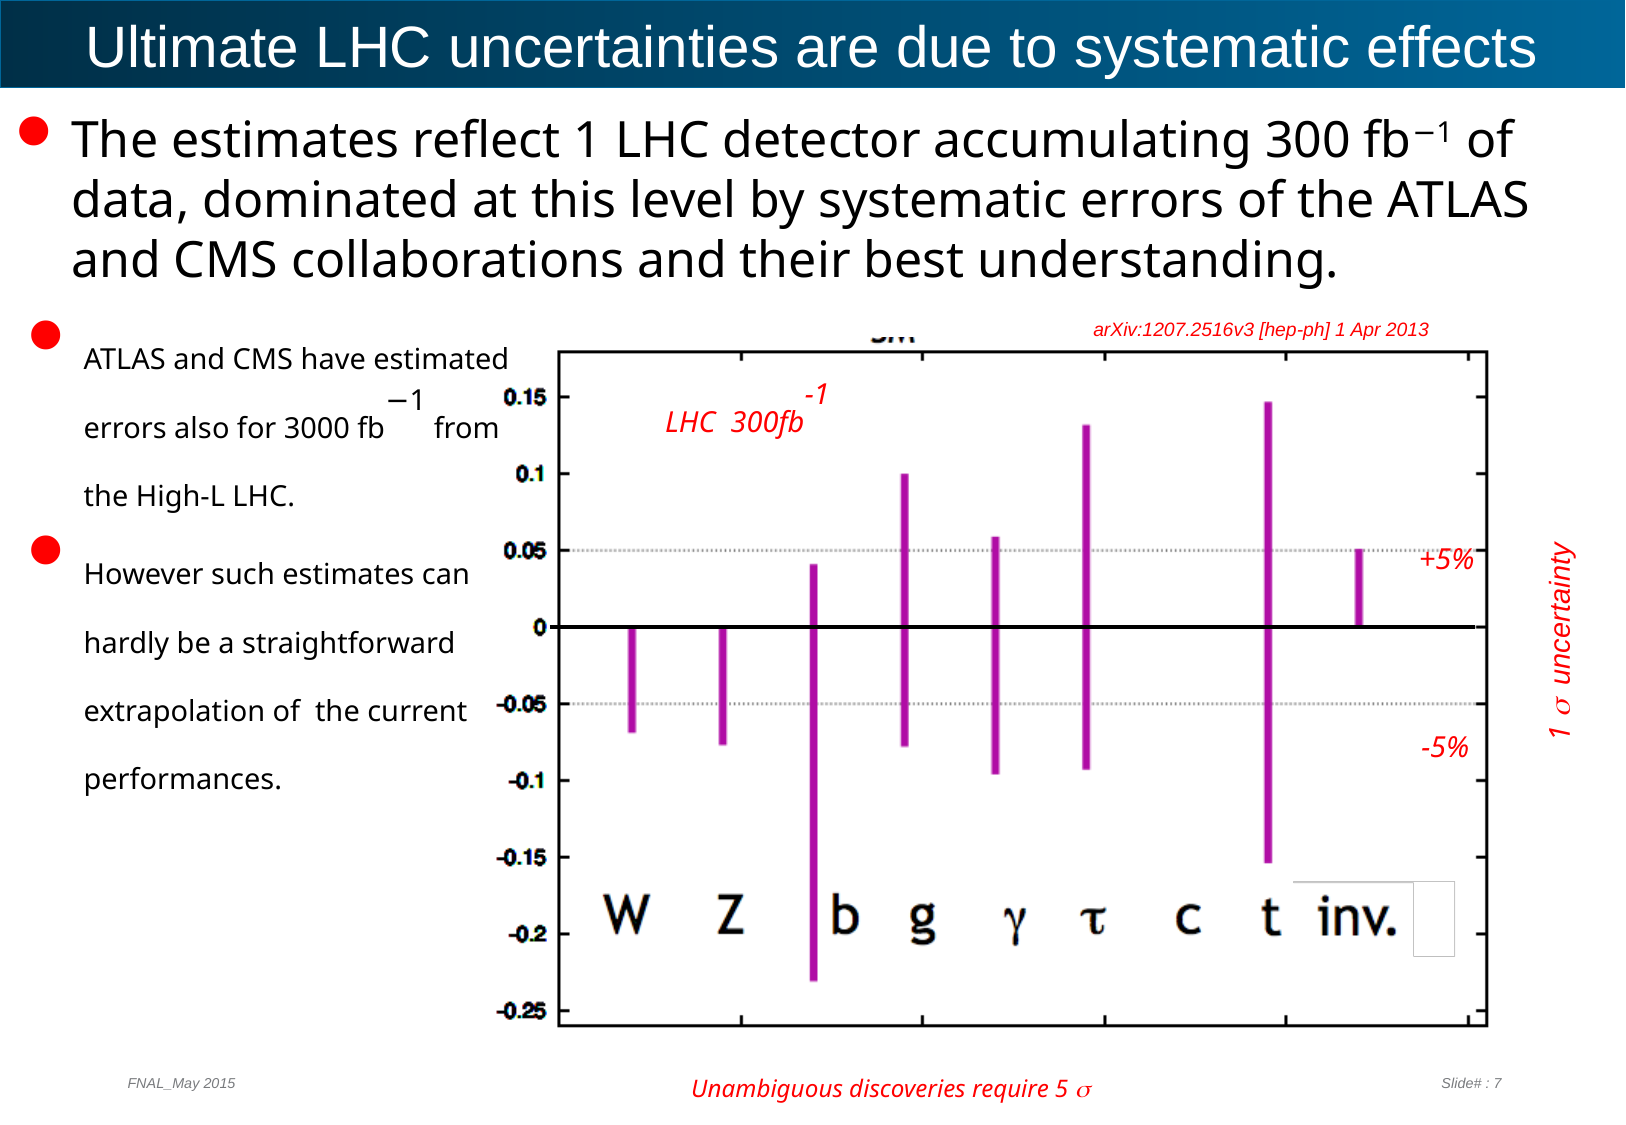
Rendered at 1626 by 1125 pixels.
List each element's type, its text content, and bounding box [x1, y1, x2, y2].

title Ultimate LHC uncertainties are due to systematic effects [0, 0, 1625, 88]
text_box 1 s uncertainty [1529, 520, 1583, 756]
text_box arXiv:1207.2516v3 [hep-ph] 1 Apr 2013 [1078, 287, 1445, 335]
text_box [474, 337, 1526, 1038]
text_box ATLAS and CMS have estimated errors also for 3000 fb−1 from the High-L LHC. However such estimates can hardly be a straightforward extrapolation of the current performances. [12, 299, 538, 950]
slide_number Slide# : 7 [1177, 1049, 1517, 1088]
list The estimates reflect 1 LHC detector accumulating 300 fb−1 of data, dominated at this level by systematic errors of the ATLAS and CMS collaborations and their best understanding. [0, 99, 1576, 301]
footer FNAL_May 2015 [112, 1049, 628, 1088]
text_box Unambiguous discoveries require 5 s [676, 1046, 1105, 1110]
